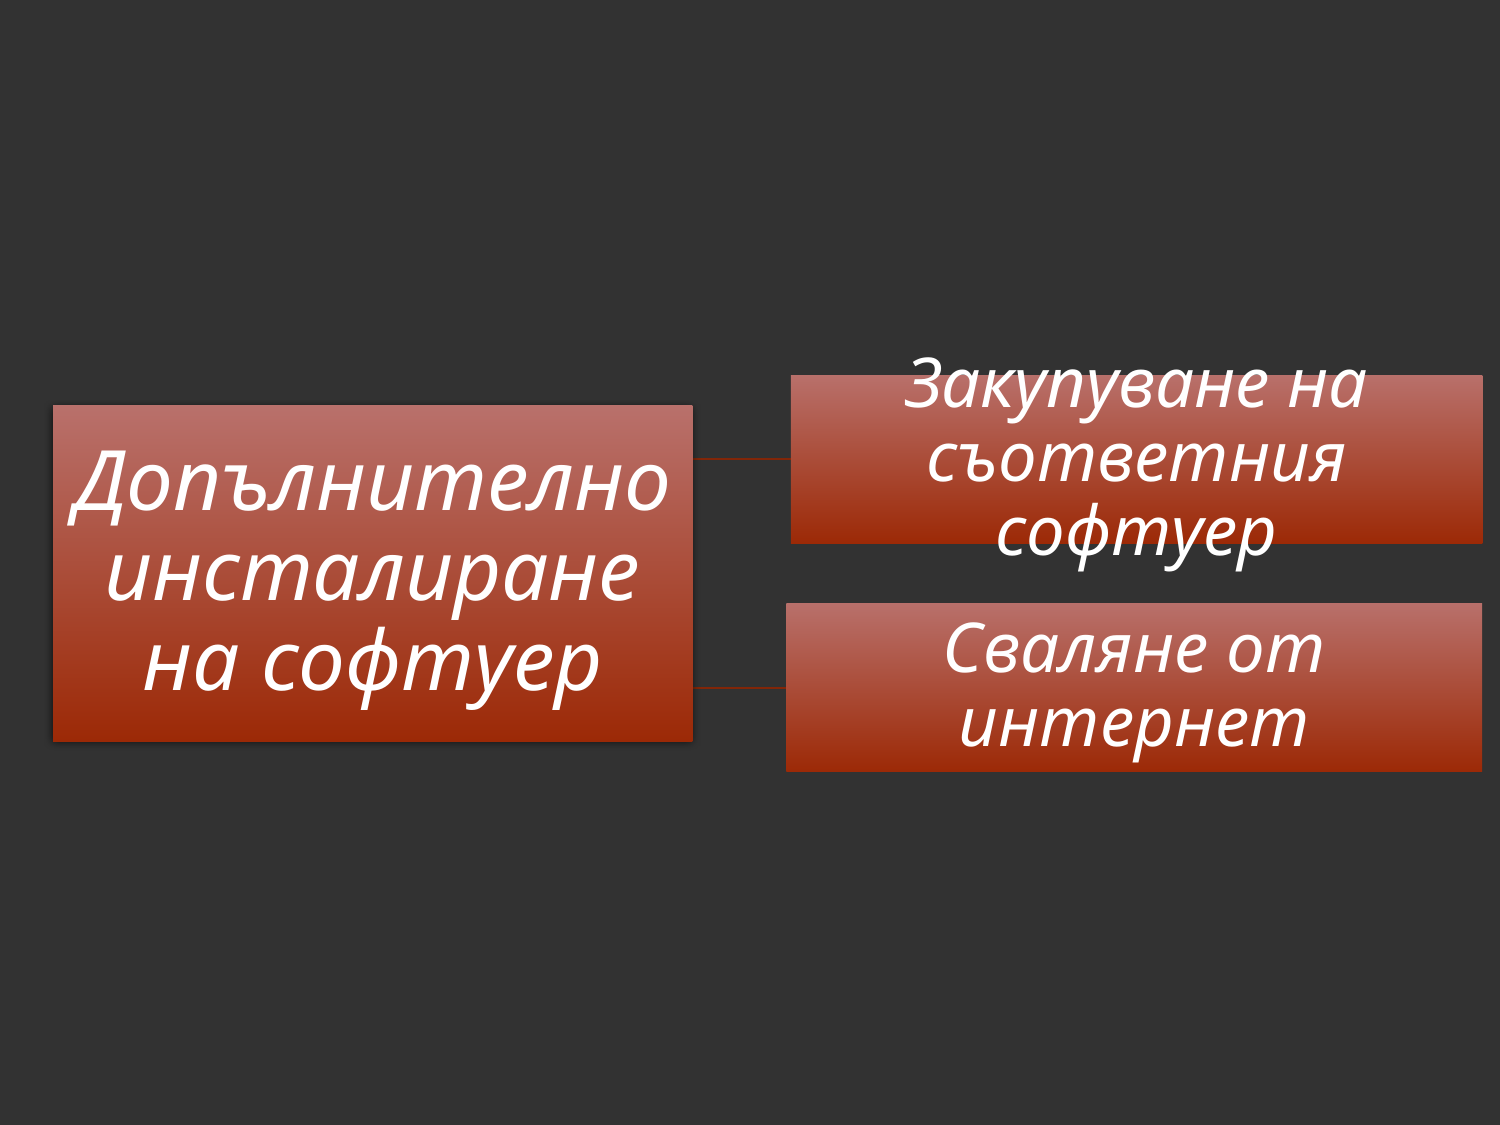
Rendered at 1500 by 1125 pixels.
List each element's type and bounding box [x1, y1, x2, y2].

text_box [52, 374, 1483, 773]
